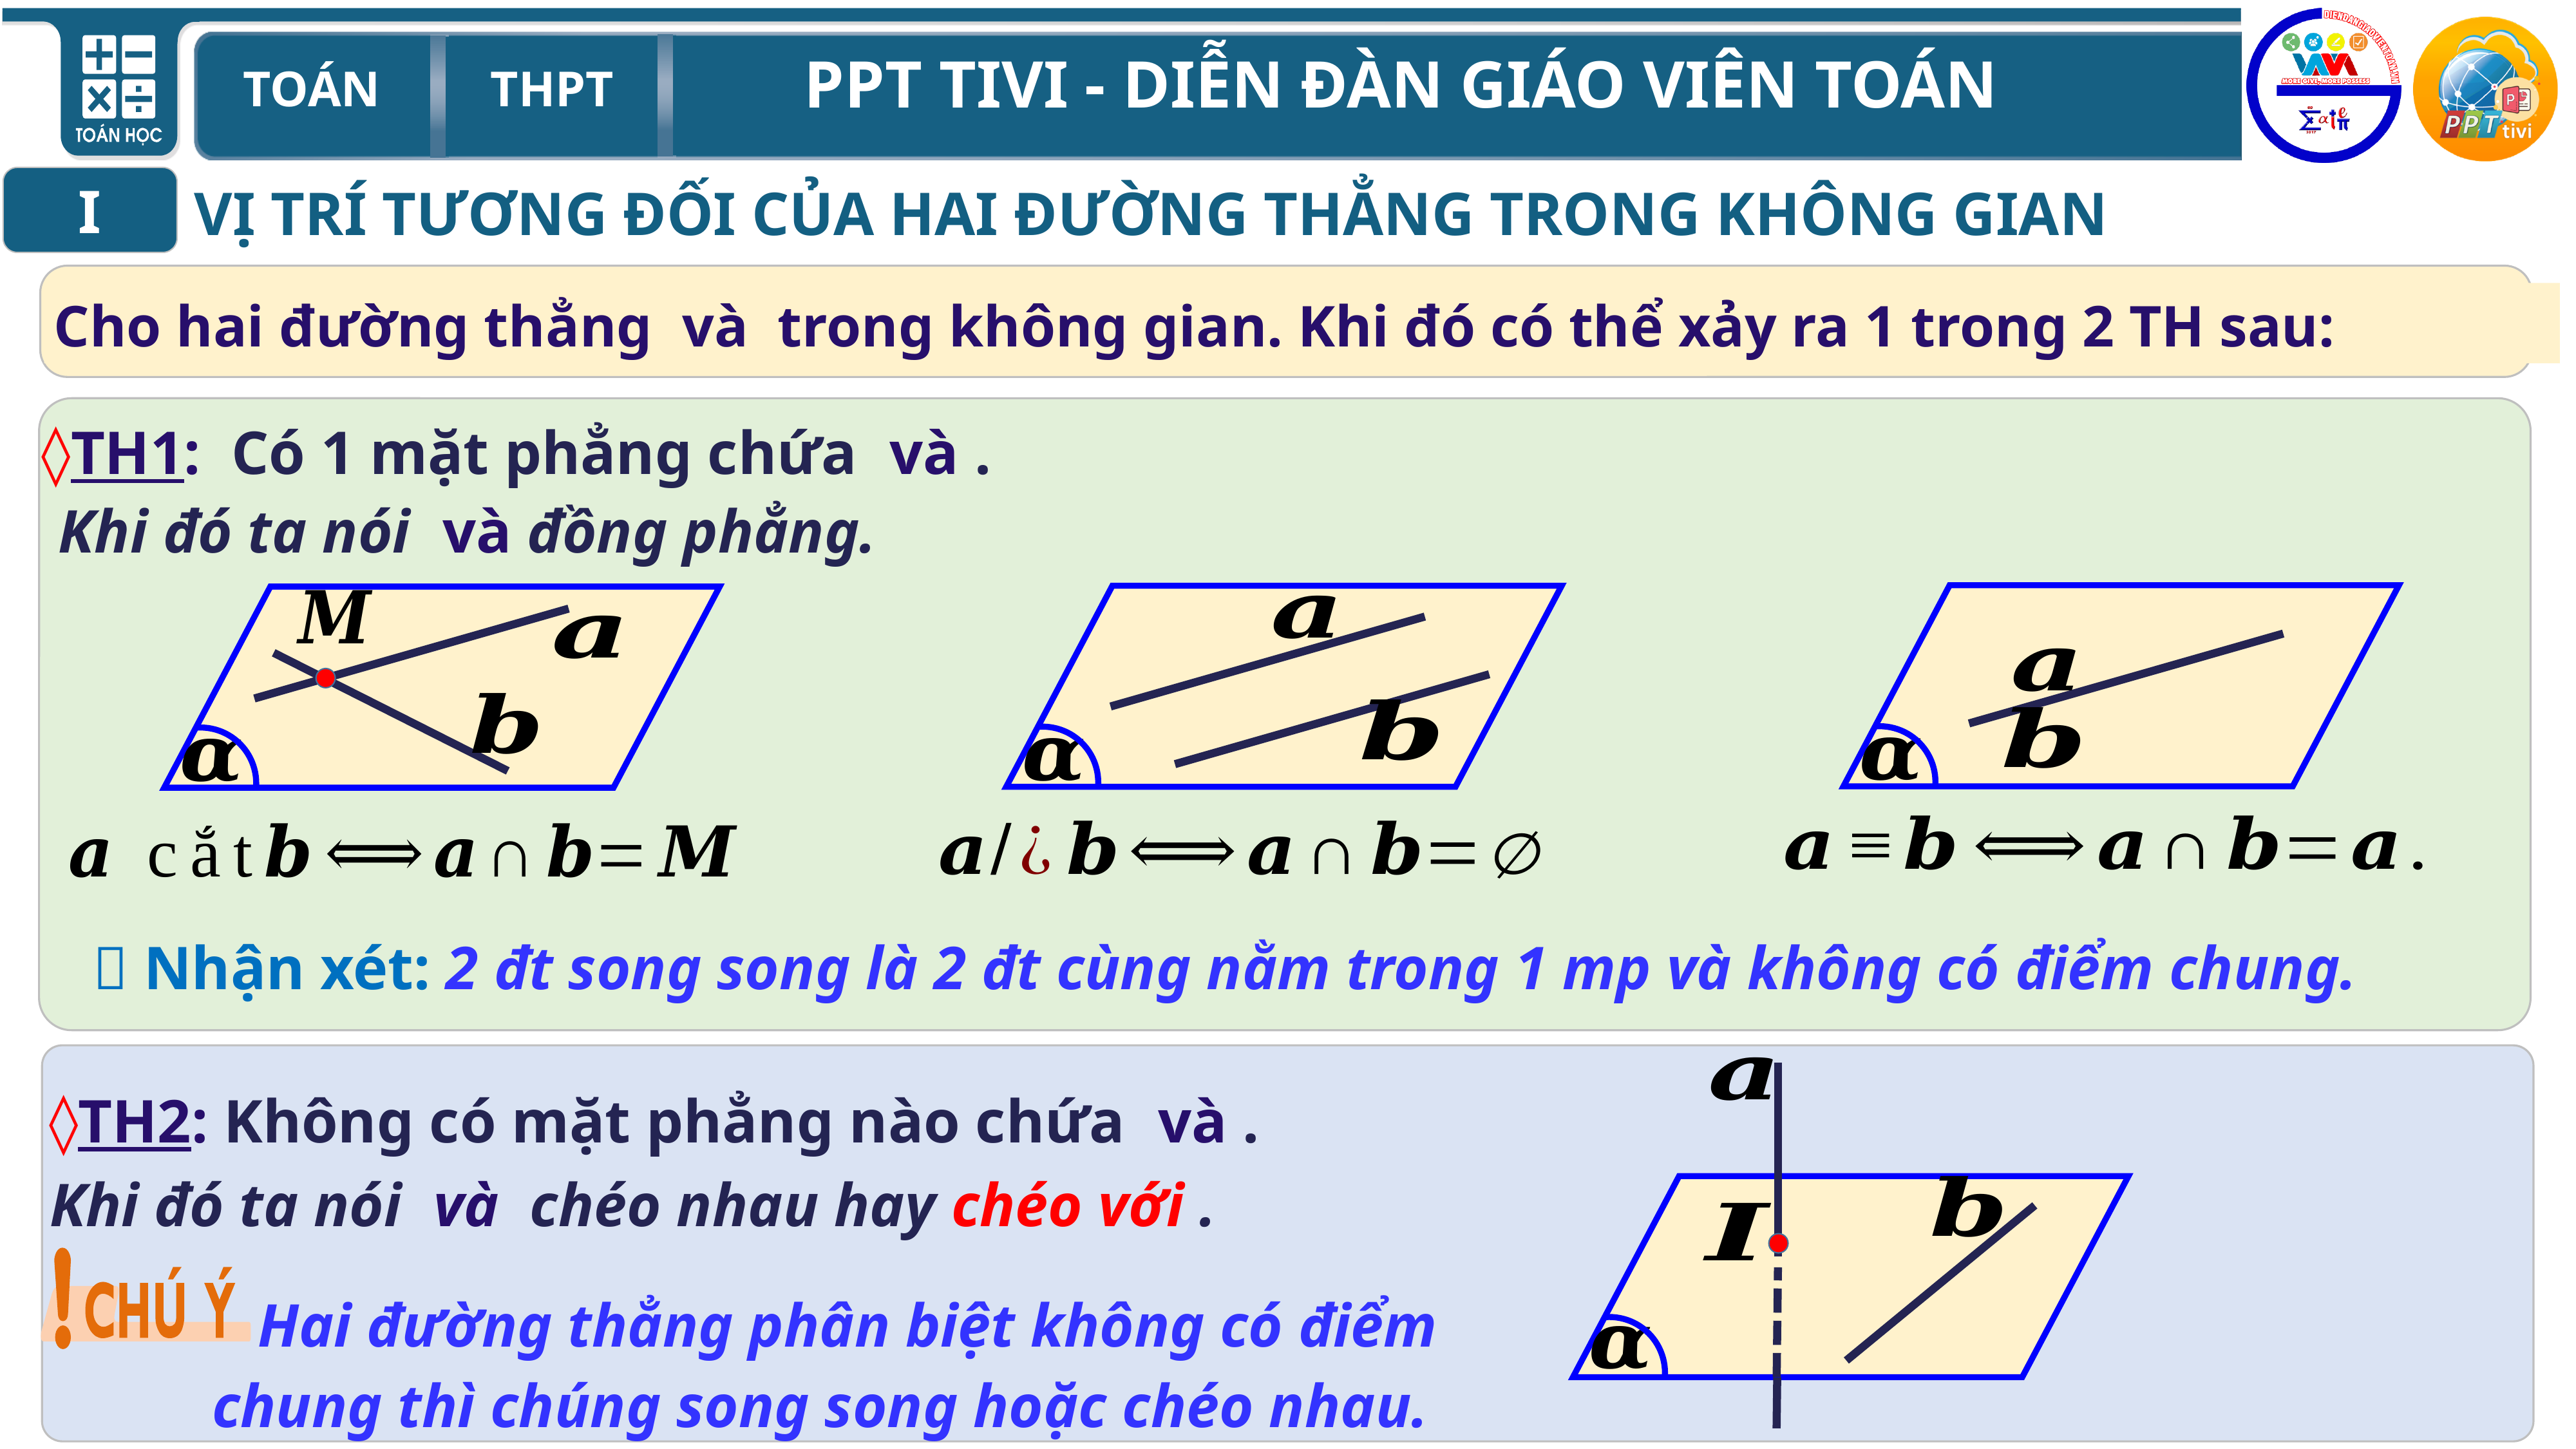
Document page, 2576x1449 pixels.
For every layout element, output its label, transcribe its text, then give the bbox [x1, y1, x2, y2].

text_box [144, 579, 720, 839]
text_box [41, 1045, 1553, 1273]
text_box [40, 265, 2560, 377]
text_box Hai đường thẳng phân biệt không có điểm chung thì chúng song song hoặc chéo nhau. [202, 1273, 1554, 1444]
text_box [1554, 1045, 2535, 1443]
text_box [987, 569, 1562, 838]
text_box [38, 397, 2532, 1031]
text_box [40, 1247, 251, 1349]
text_box [41, 1349, 202, 1443]
text_box  Nhận xét: 2 đt song song là 2 đt cùng nằm trong 1 mp và không có điểm chung. [88, 925, 2534, 1006]
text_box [3, 167, 2206, 254]
picture [2, 22, 2242, 160]
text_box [1824, 585, 2399, 838]
picture [2412, 16, 2558, 162]
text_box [1553, 1030, 2128, 1428]
picture [2246, 8, 2401, 163]
